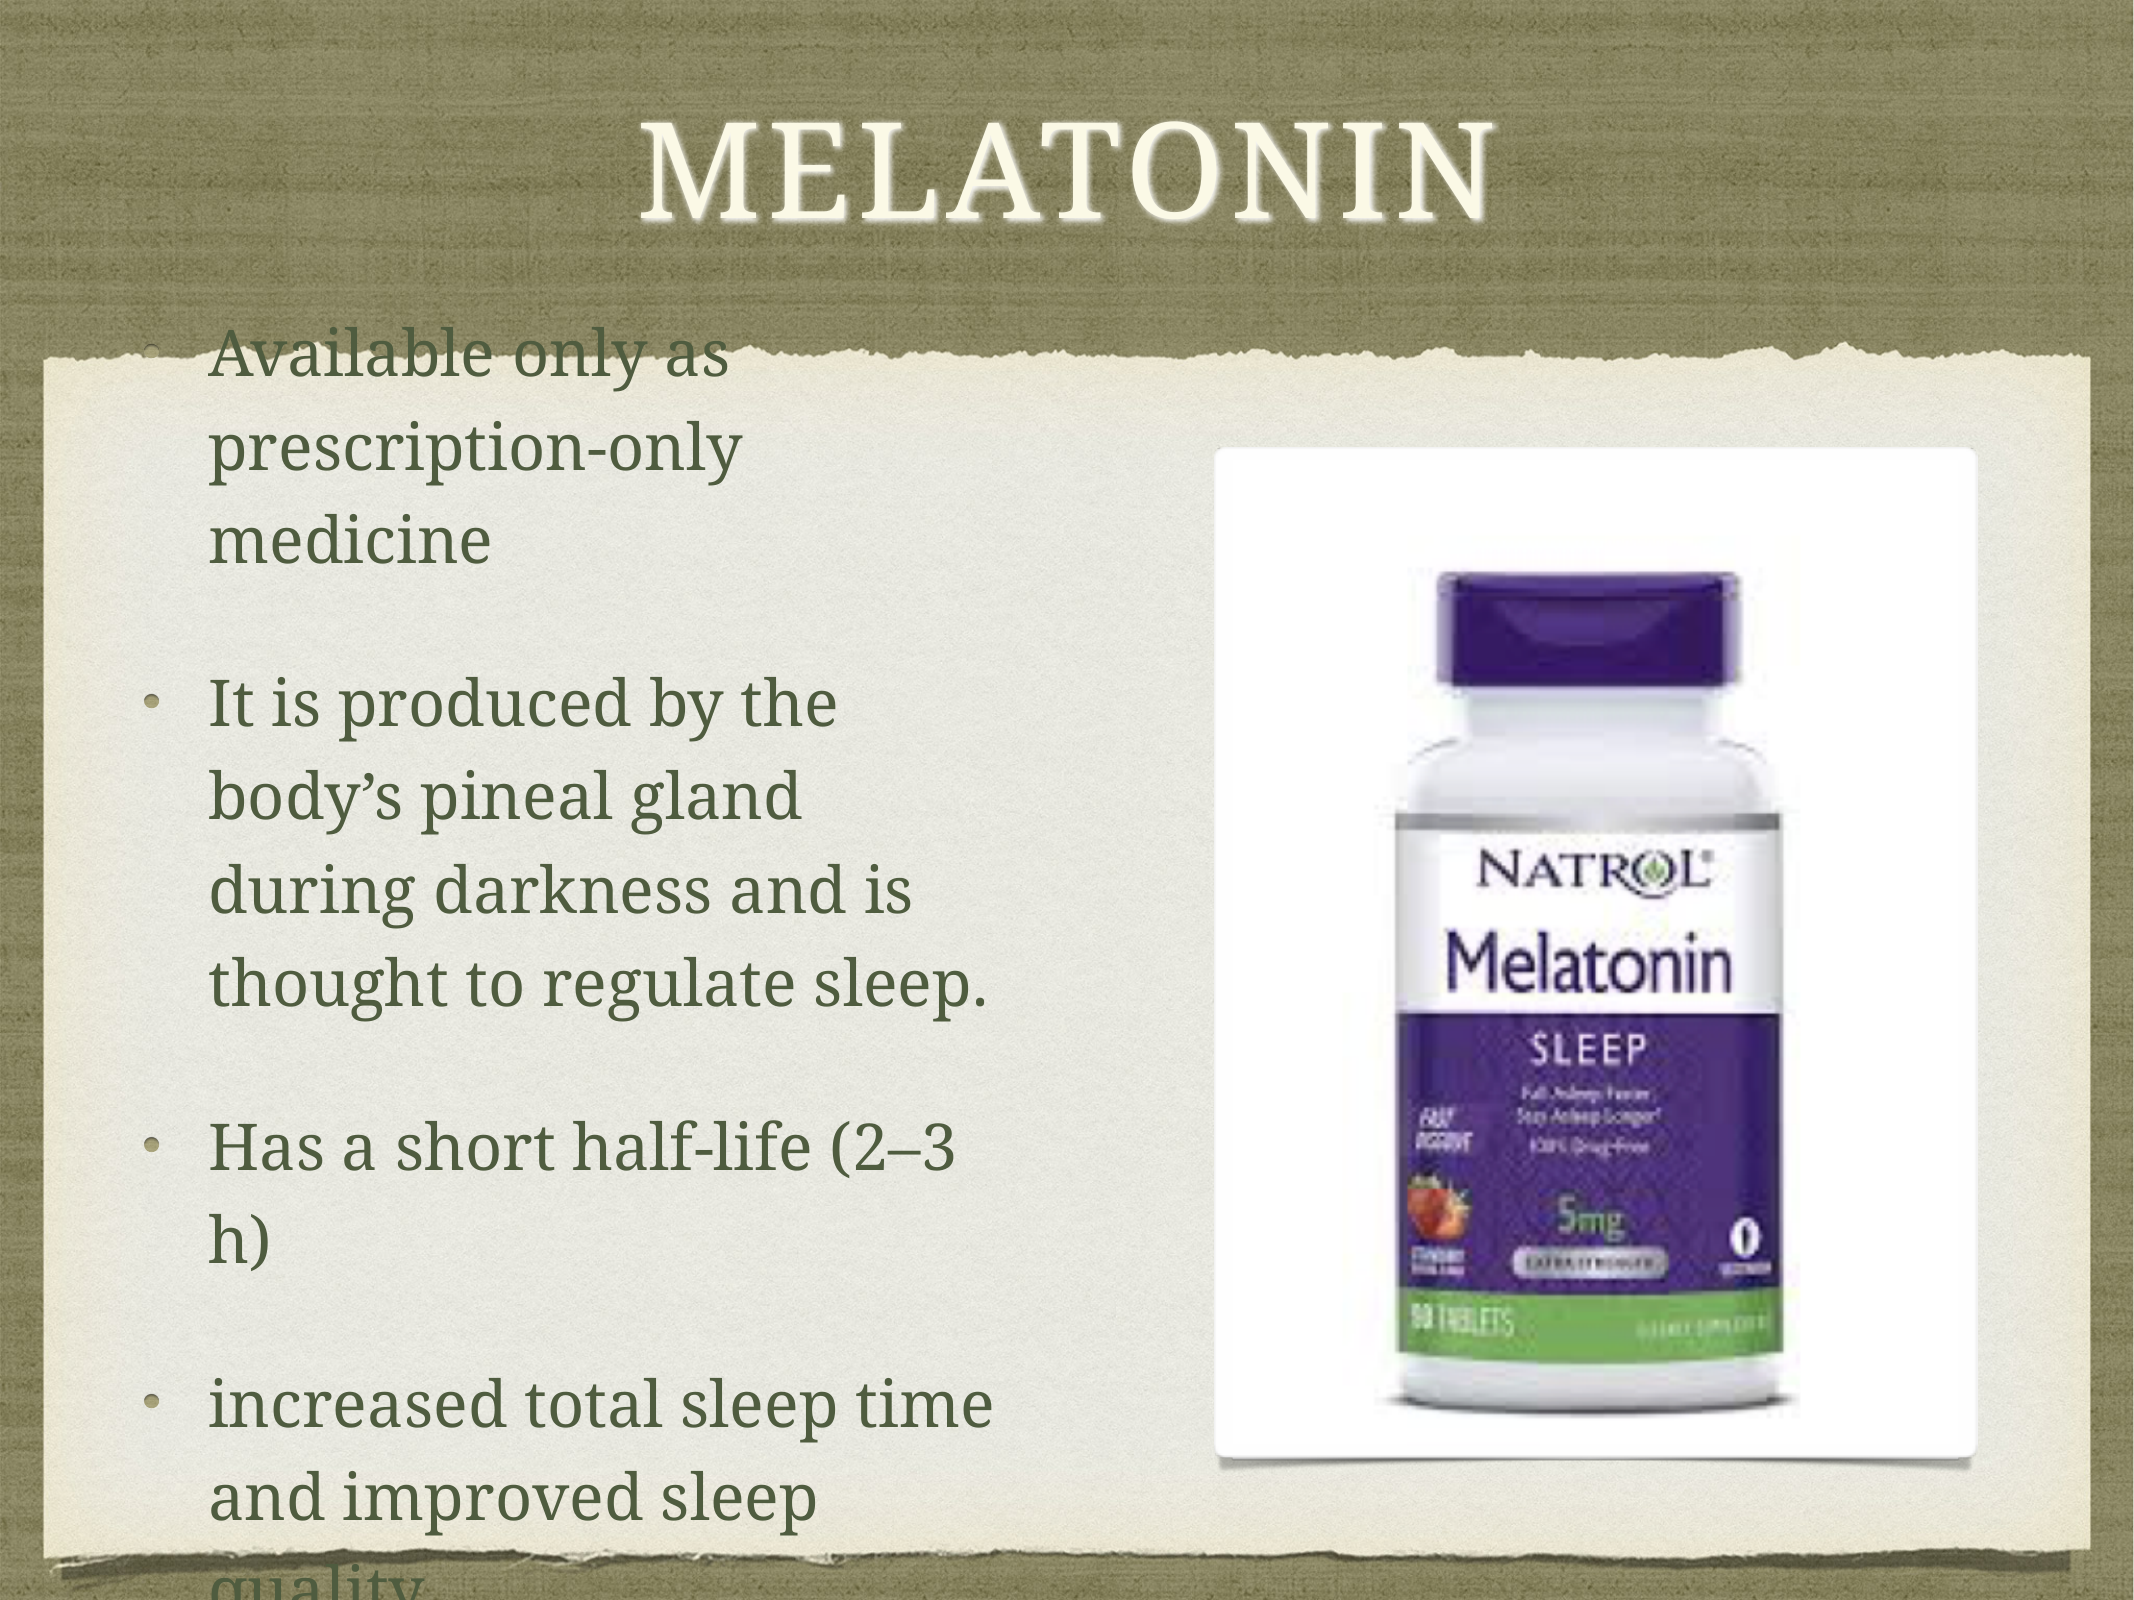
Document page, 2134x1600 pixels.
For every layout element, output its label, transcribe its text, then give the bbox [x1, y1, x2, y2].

title Melatonin [134, 7, 1999, 343]
picture [0, 0, 2134, 1600]
list Available only as prescription-only medicine It is produced by the body’s pineal gland during darkness and is thought to regulate sleep. Has a short half-life (2–3 h) increased total sleep time and improved sleep quality. [134, 453, 1026, 1470]
